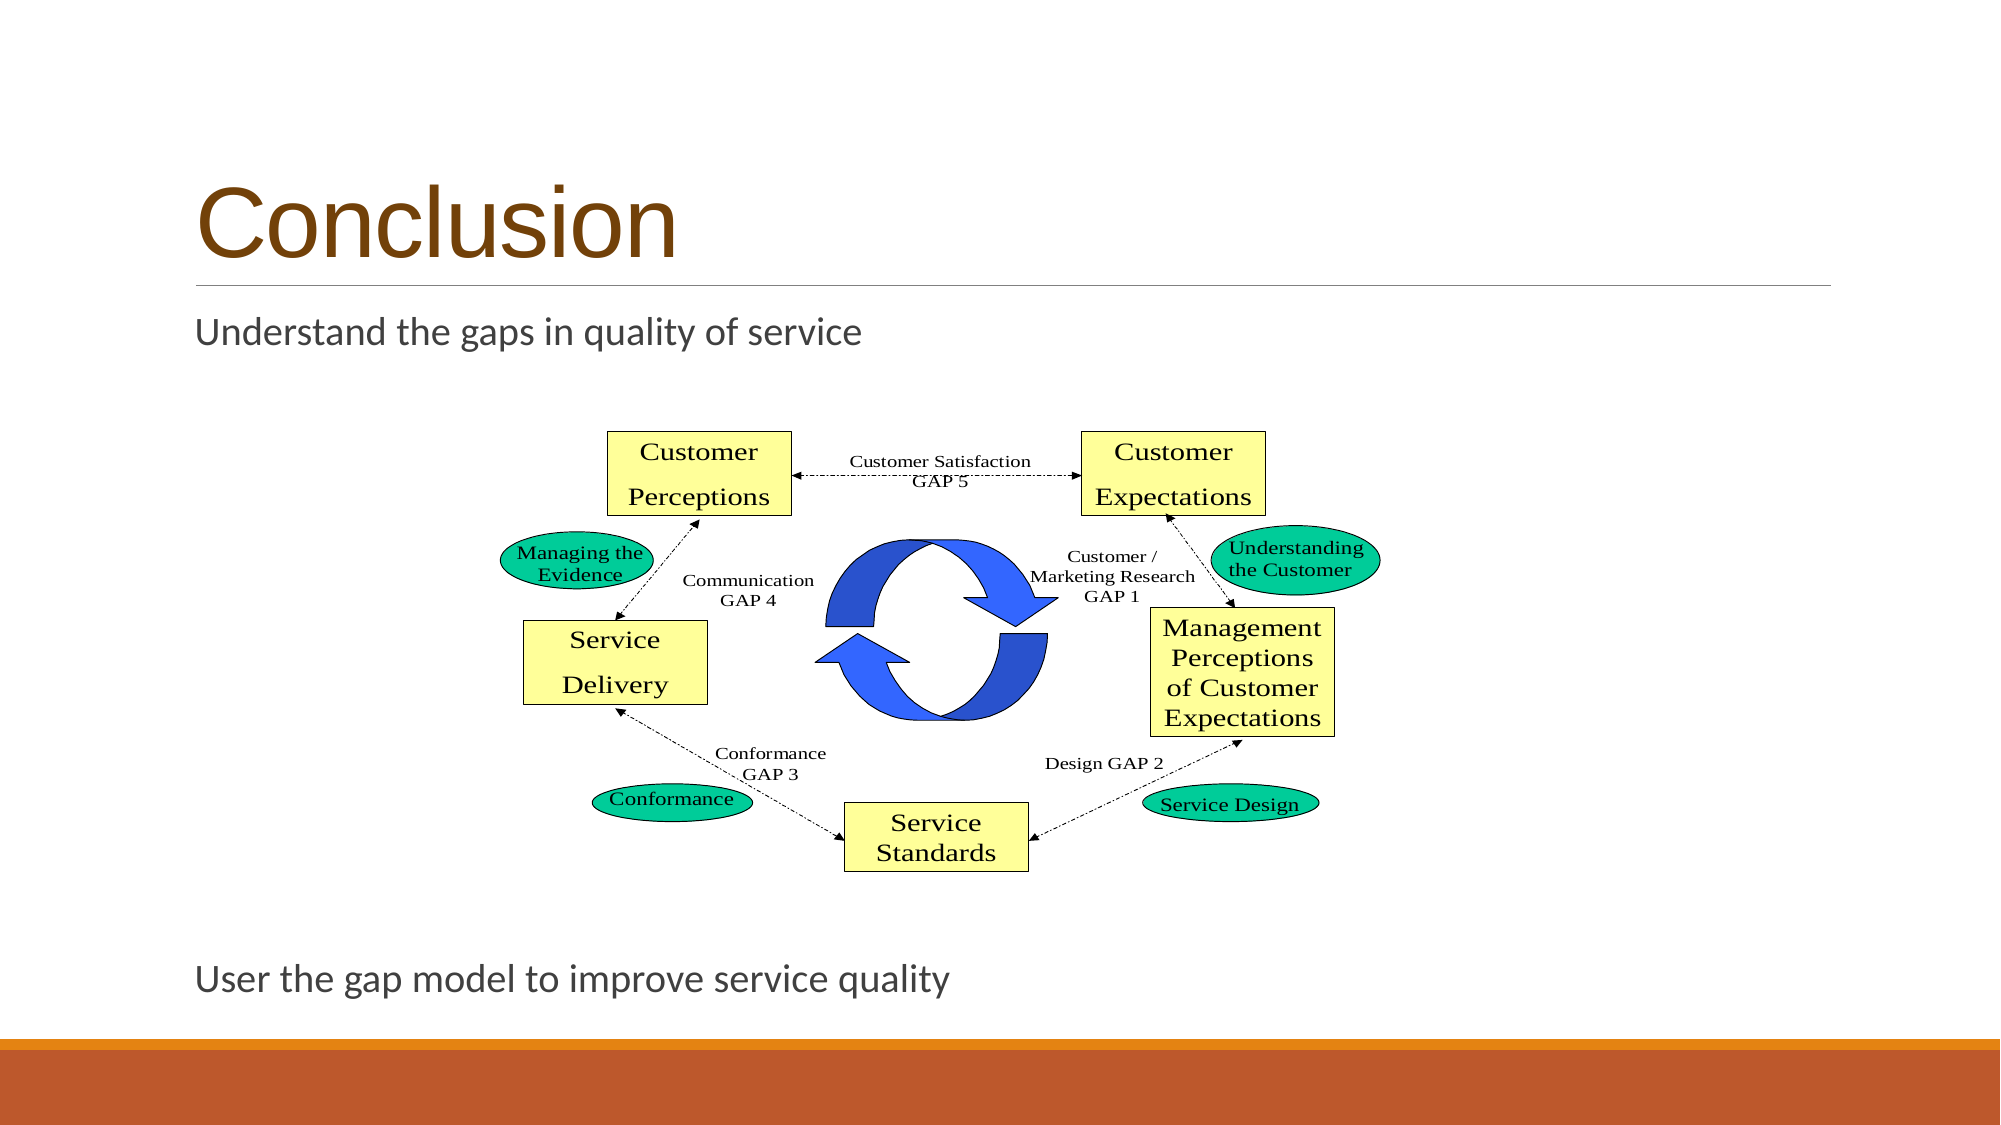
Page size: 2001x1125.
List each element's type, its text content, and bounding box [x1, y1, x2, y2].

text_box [476, 355, 1396, 923]
list Understand the gaps in quality of service User the gap model to improve service quality [180, 302, 1830, 1011]
title Conclusion [180, 47, 1830, 285]
